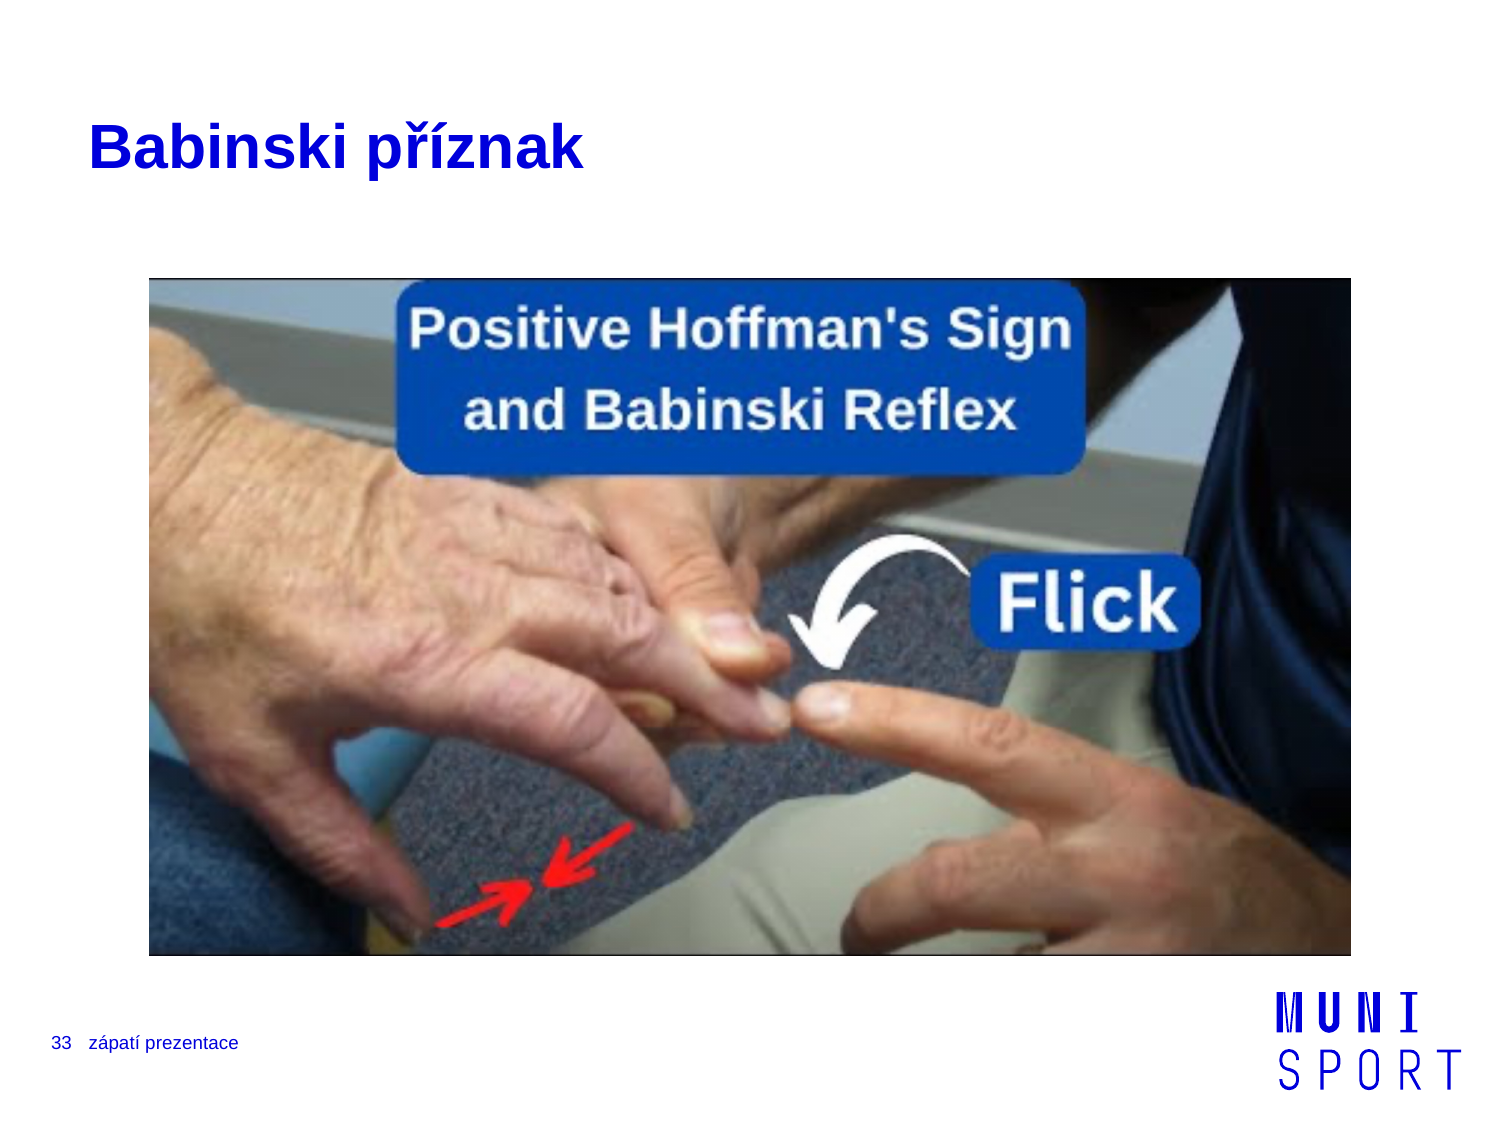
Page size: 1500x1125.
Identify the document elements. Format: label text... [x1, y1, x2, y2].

footer zápatí prezentace [88, 1021, 1063, 1063]
title Babinski příznak [88, 118, 1412, 193]
slide_number 33 [50, 1021, 82, 1063]
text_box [148, 277, 1352, 957]
